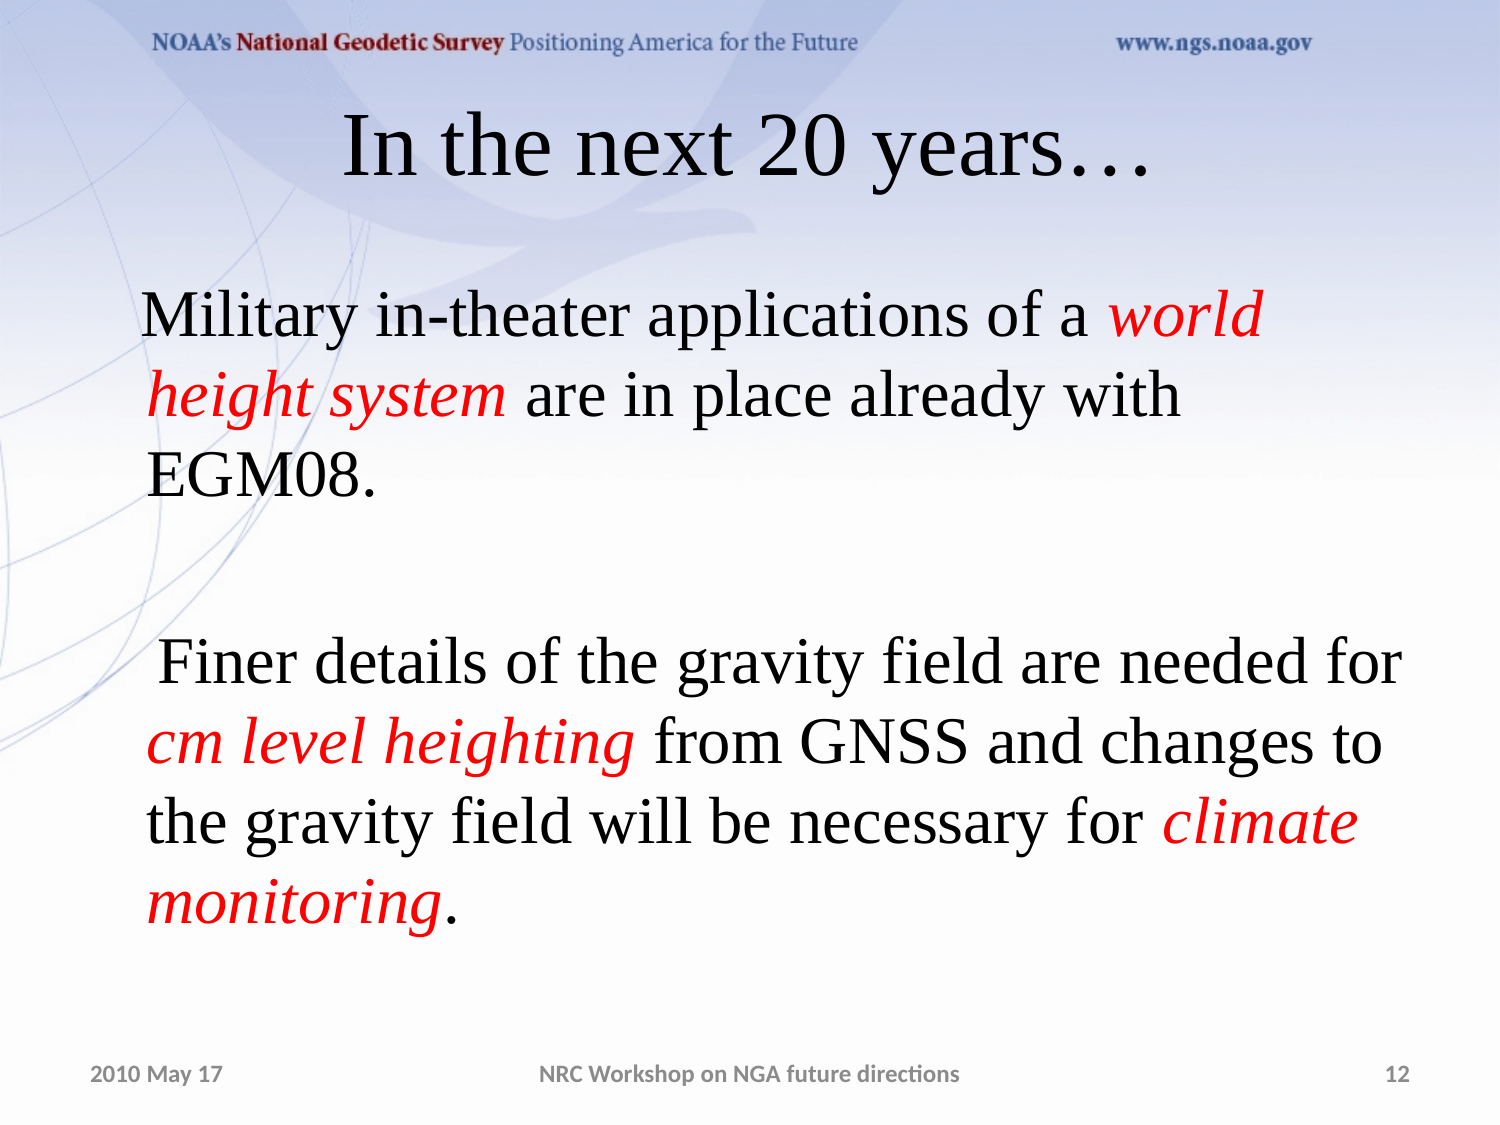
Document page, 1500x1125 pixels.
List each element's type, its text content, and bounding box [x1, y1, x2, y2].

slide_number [75, 1042, 425, 1103]
list Military in-theater applications of a world height system are in place already with EGM08. Finer details of the gravity field are needed for cm level heighting from GNSS and changes to the gravity field will be necessary for climate monitoring. [74, 262, 1426, 1006]
footer NRC Workshop on NGA future directions [512, 1042, 988, 1103]
picture [0, 0, 1500, 1125]
slide_number 12 [1074, 1042, 1425, 1103]
title In the next 20 years… [74, 44, 1426, 233]
